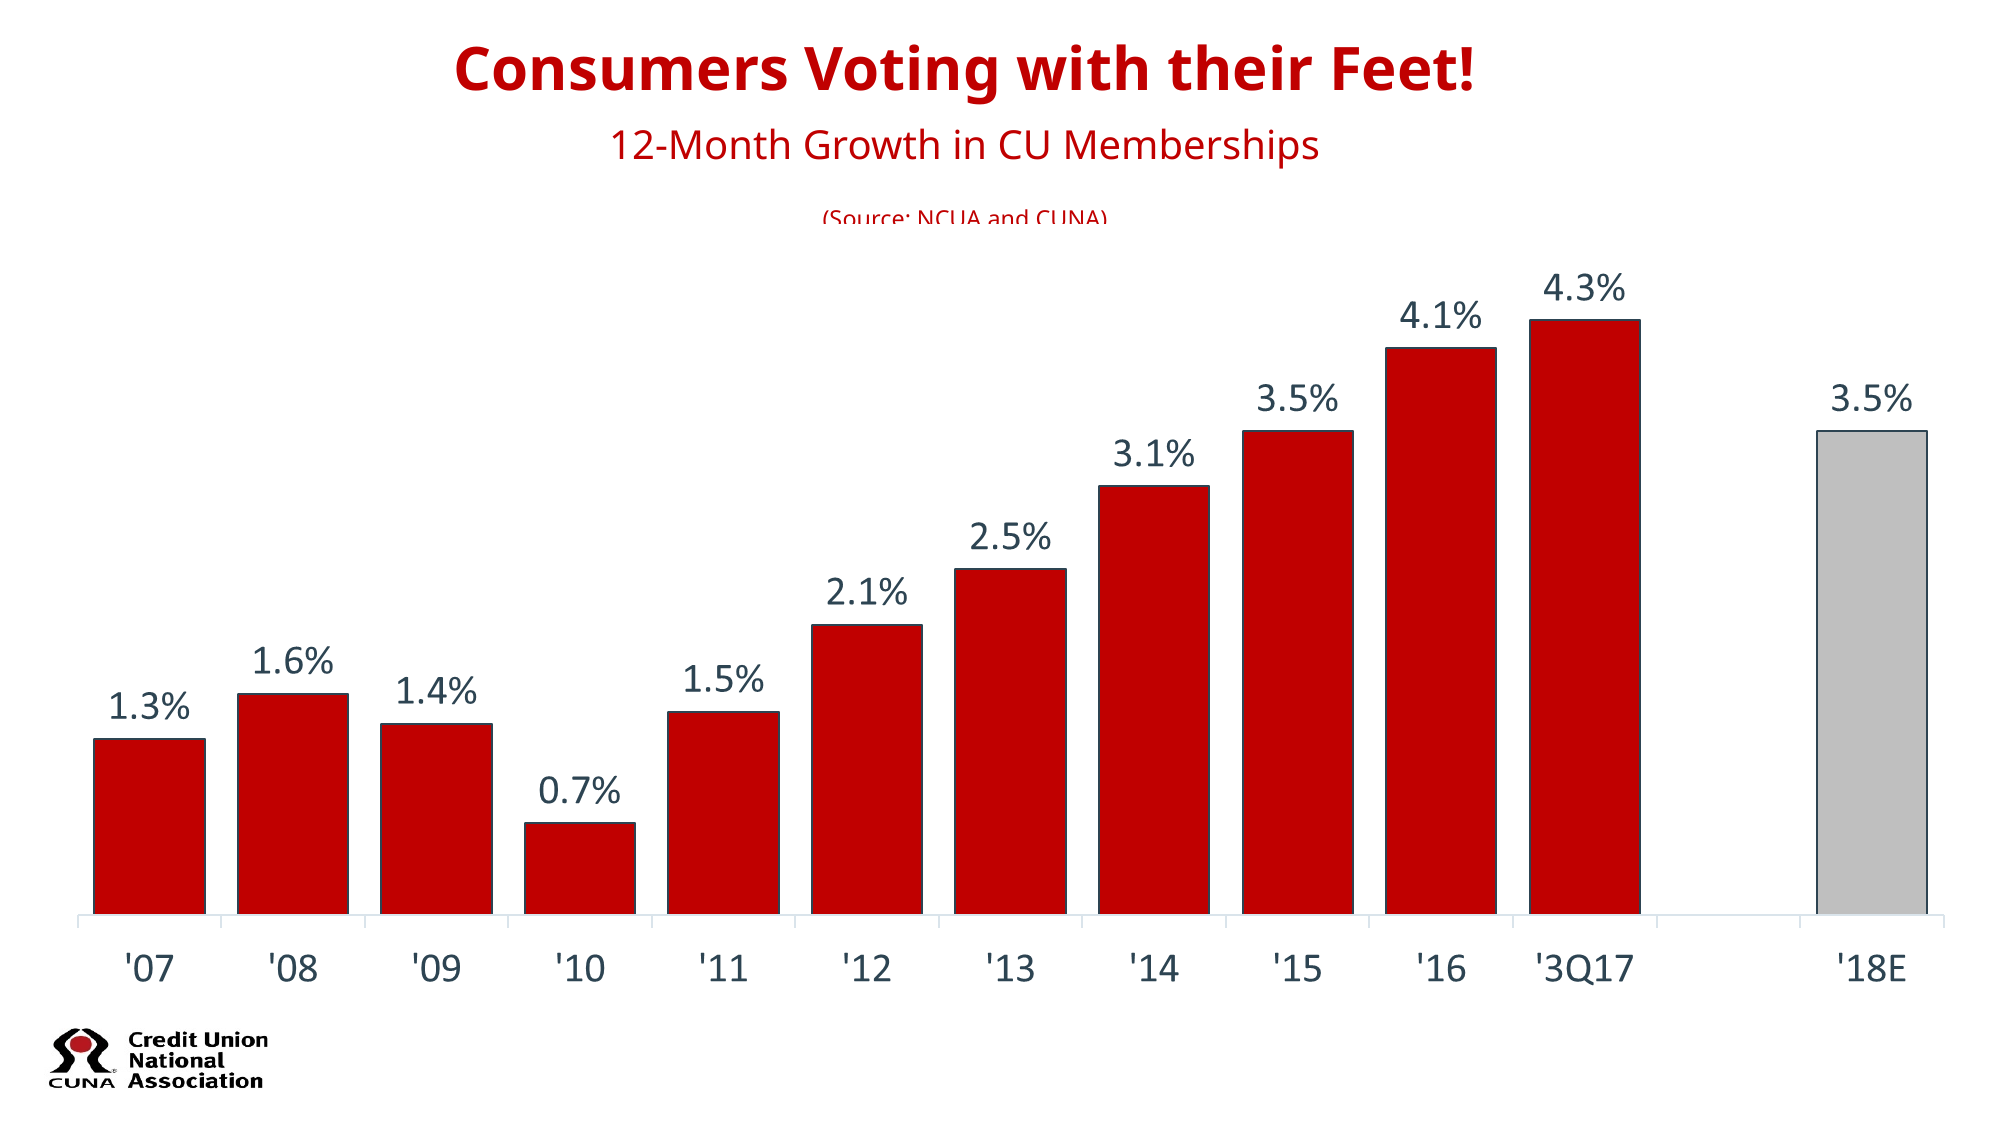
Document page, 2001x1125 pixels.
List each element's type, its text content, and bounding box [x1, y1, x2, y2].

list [59, 166, 2000, 1009]
title Consumers Voting with their Feet! 12-Month Growth in CU Memberships (Source: NCUA and CUNA) [262, 37, 1668, 163]
picture [29, 1017, 287, 1102]
